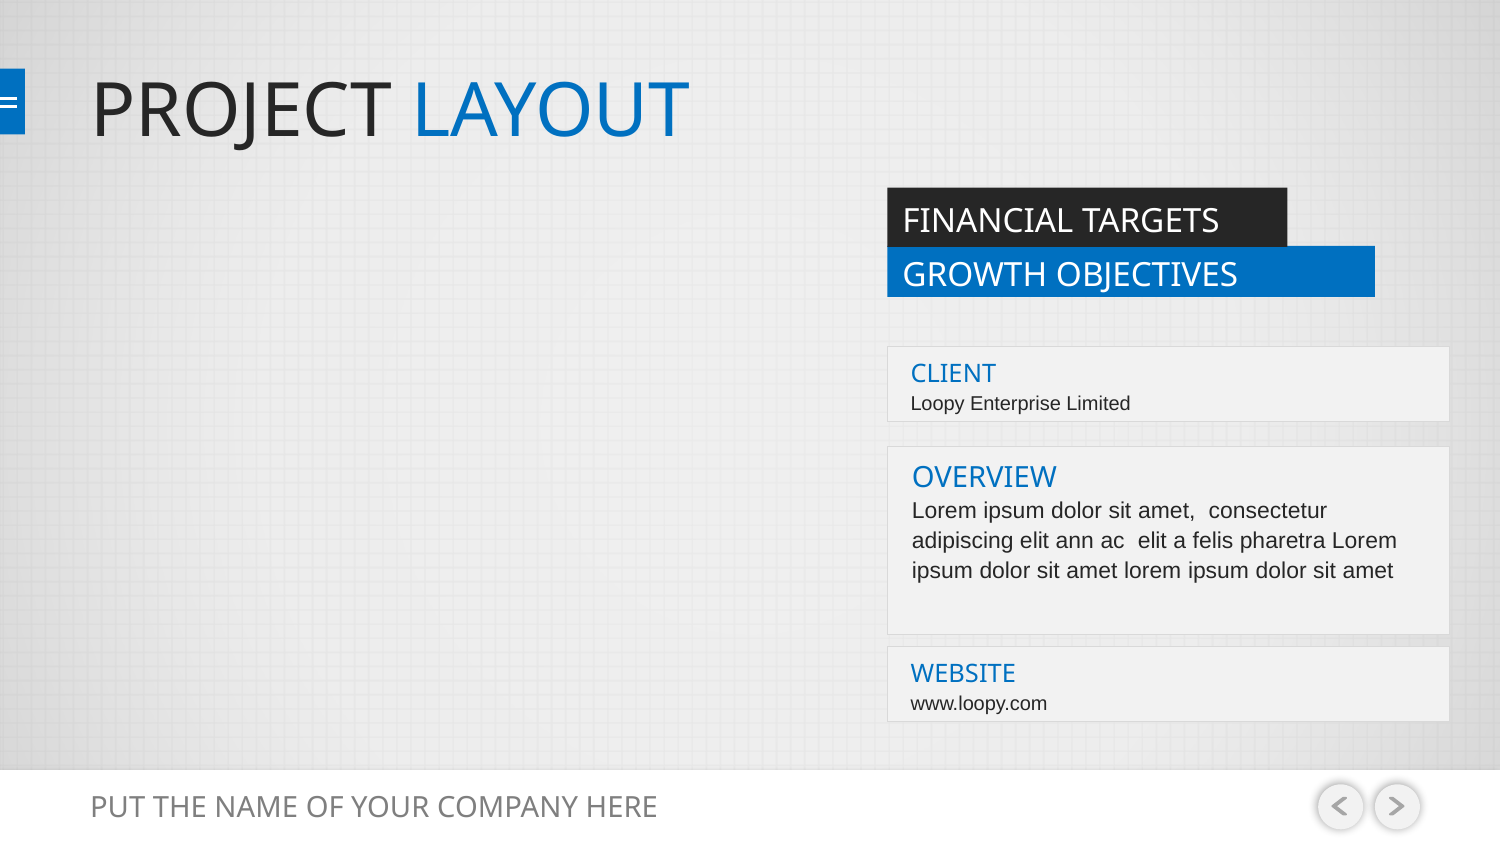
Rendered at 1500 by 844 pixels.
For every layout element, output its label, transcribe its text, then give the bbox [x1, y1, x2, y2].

list GROWTH OBJECTIVES [887, 245, 1375, 297]
title PROJECT LAYOUT [75, 71, 1325, 142]
picture [0, 0, 1500, 770]
list CLIENT Loopy Enterprise Limited [887, 346, 1450, 422]
list FINANCIAL TARGETS [887, 187, 1288, 247]
list WEBSITE www.loopy.com [887, 646, 1450, 722]
footer PUT THE NAME OF YOUR COMPANY HERE [75, 784, 1163, 833]
list OVERVIEW Lorem ipsum dolor sit amet, consectetur adipiscing elit ann ac elit a felis pharetra Lorem ipsum dolor sit amet lorem ipsum dolor sit amet [887, 446, 1450, 635]
